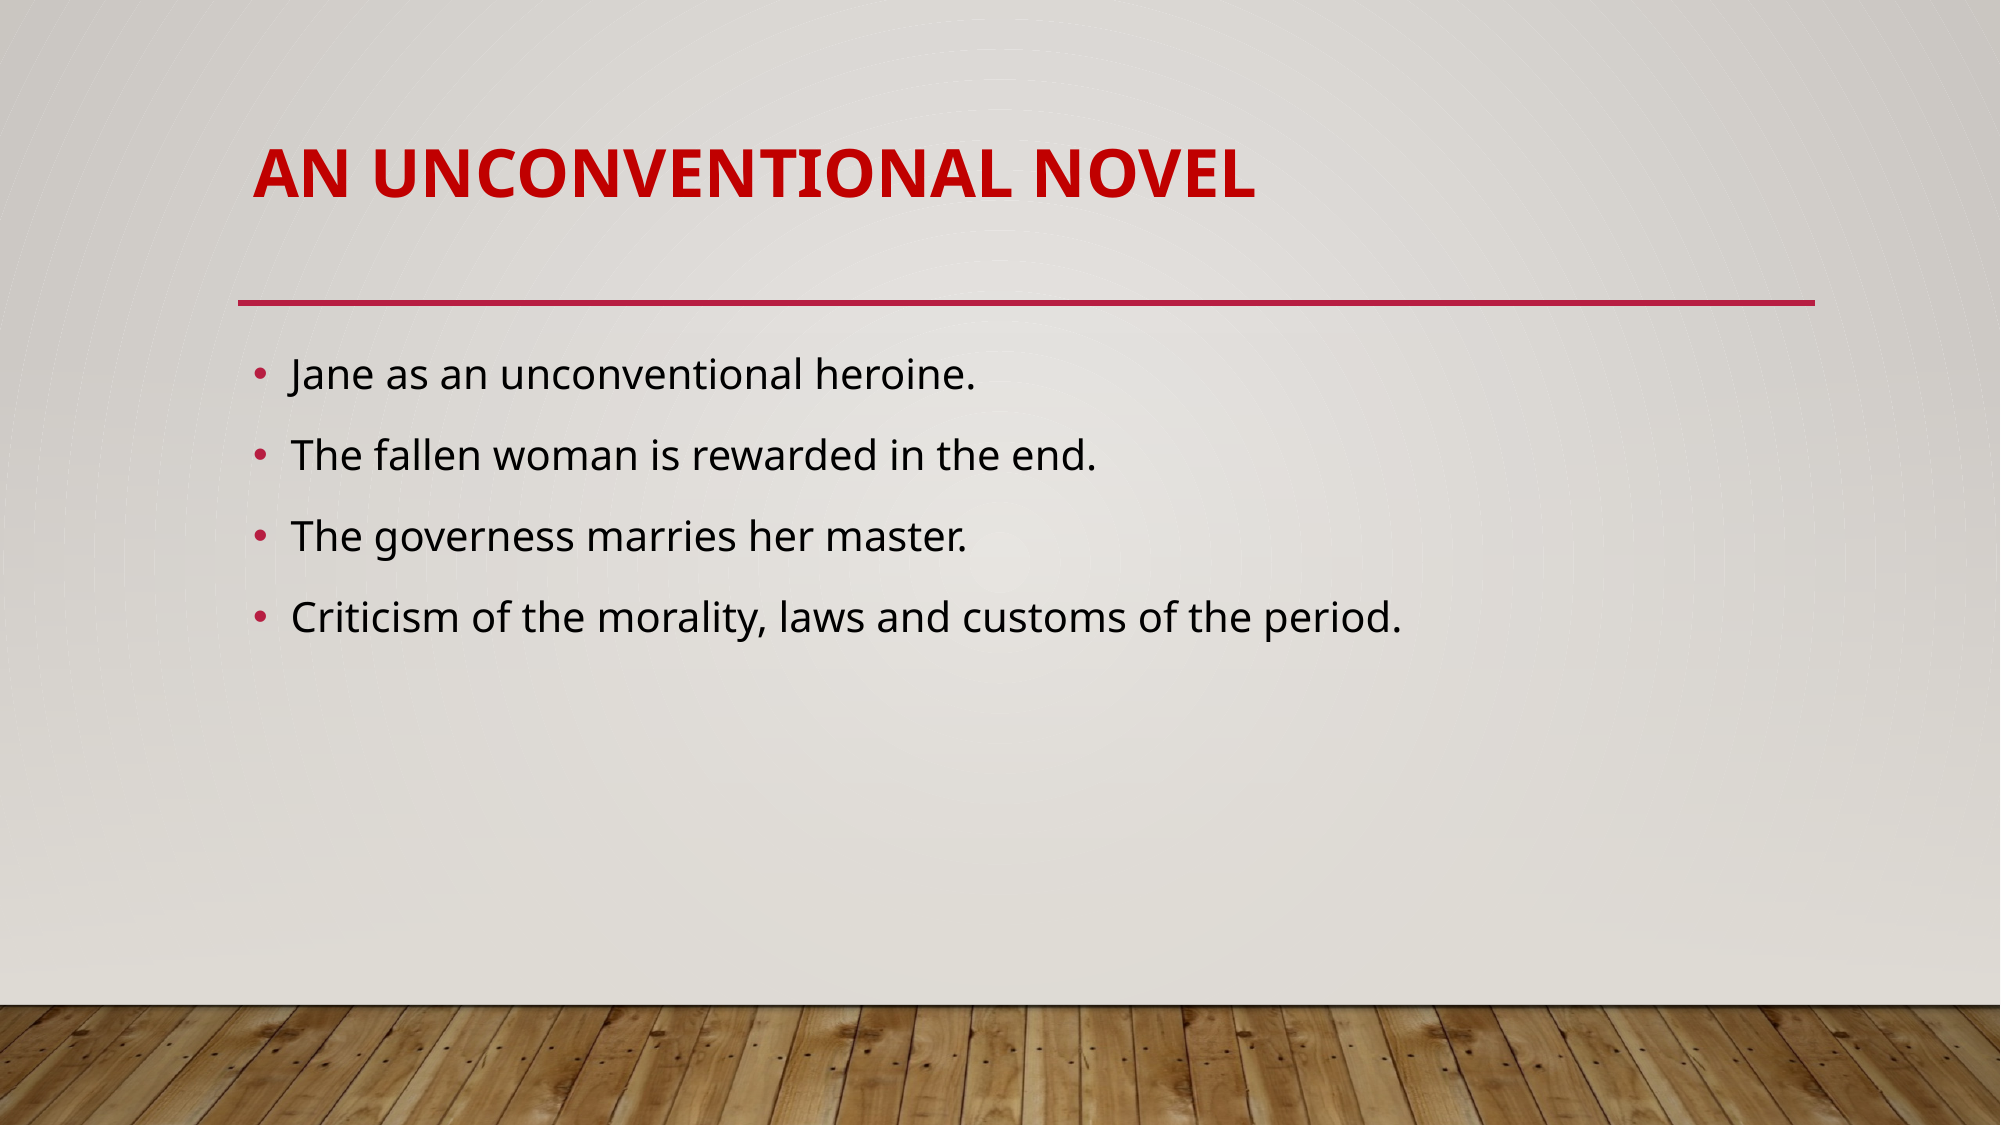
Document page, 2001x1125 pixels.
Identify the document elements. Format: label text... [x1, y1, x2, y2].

title an unconventıonal novel [238, 131, 1814, 305]
picture [0, 1005, 2000, 1125]
list Jane as an unconventional heroine. The fallen woman is rewarded in the end. The governess marries her master. Criticism of the morality, laws and customs of the period. [238, 330, 1814, 897]
